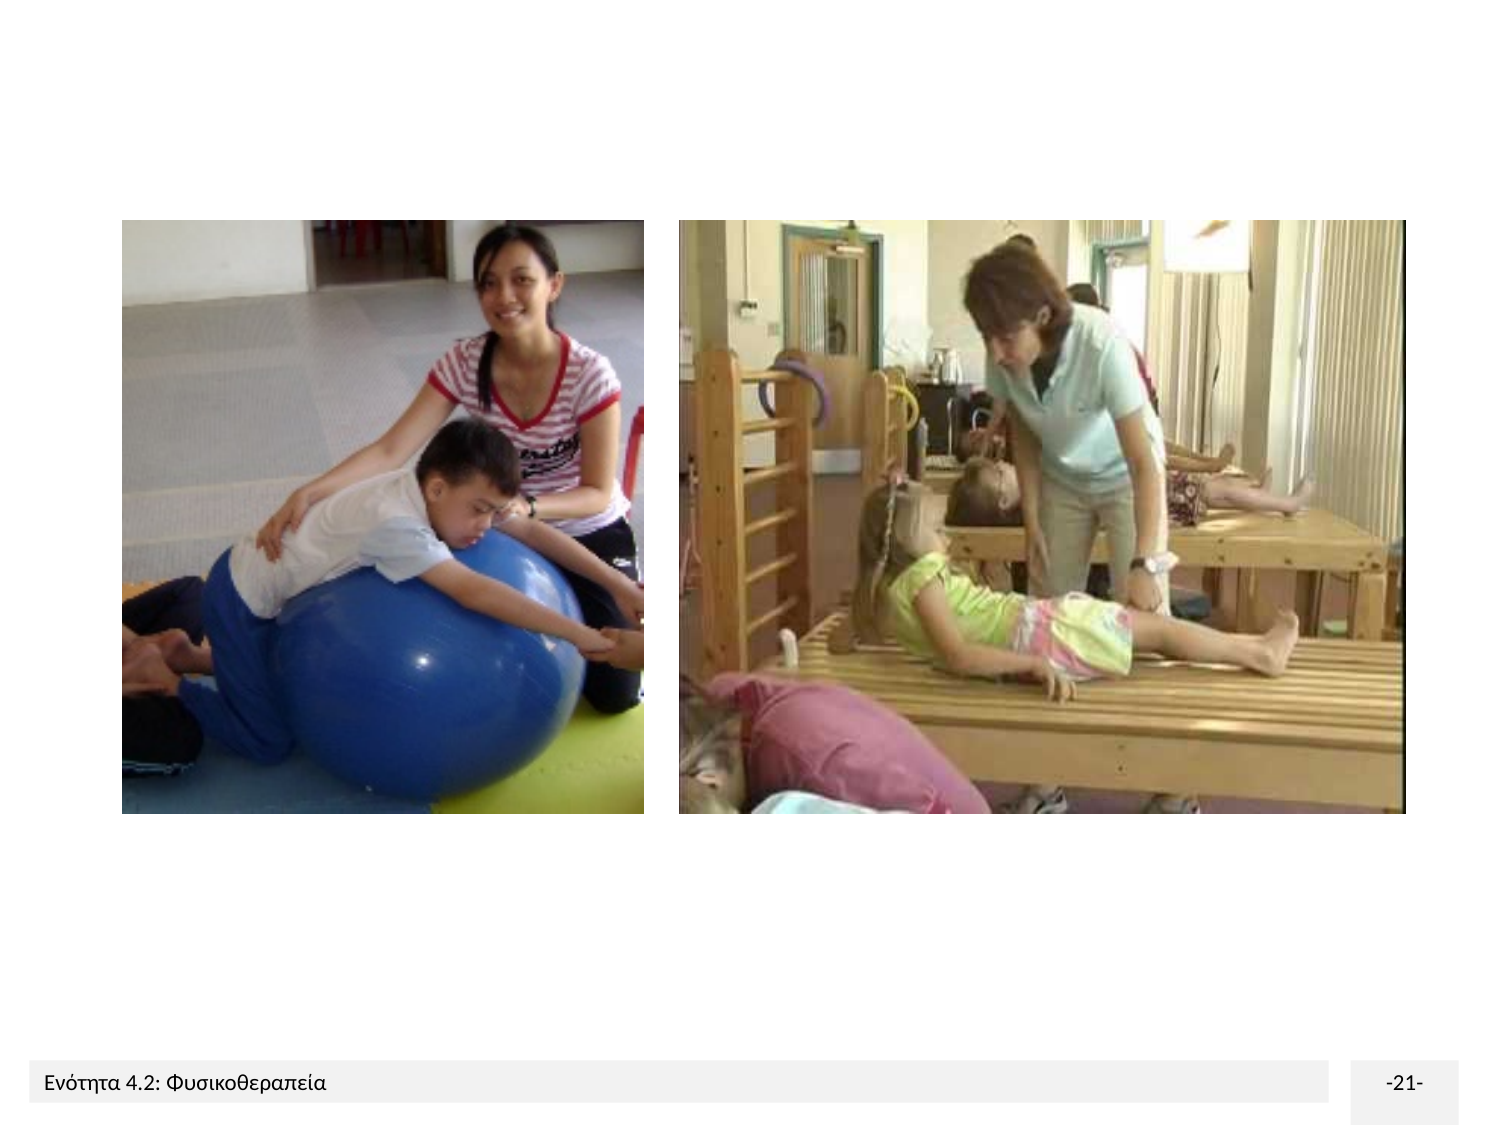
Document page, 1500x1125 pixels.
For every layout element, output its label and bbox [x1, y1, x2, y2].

title [122, 219, 645, 815]
picture [679, 219, 1406, 815]
